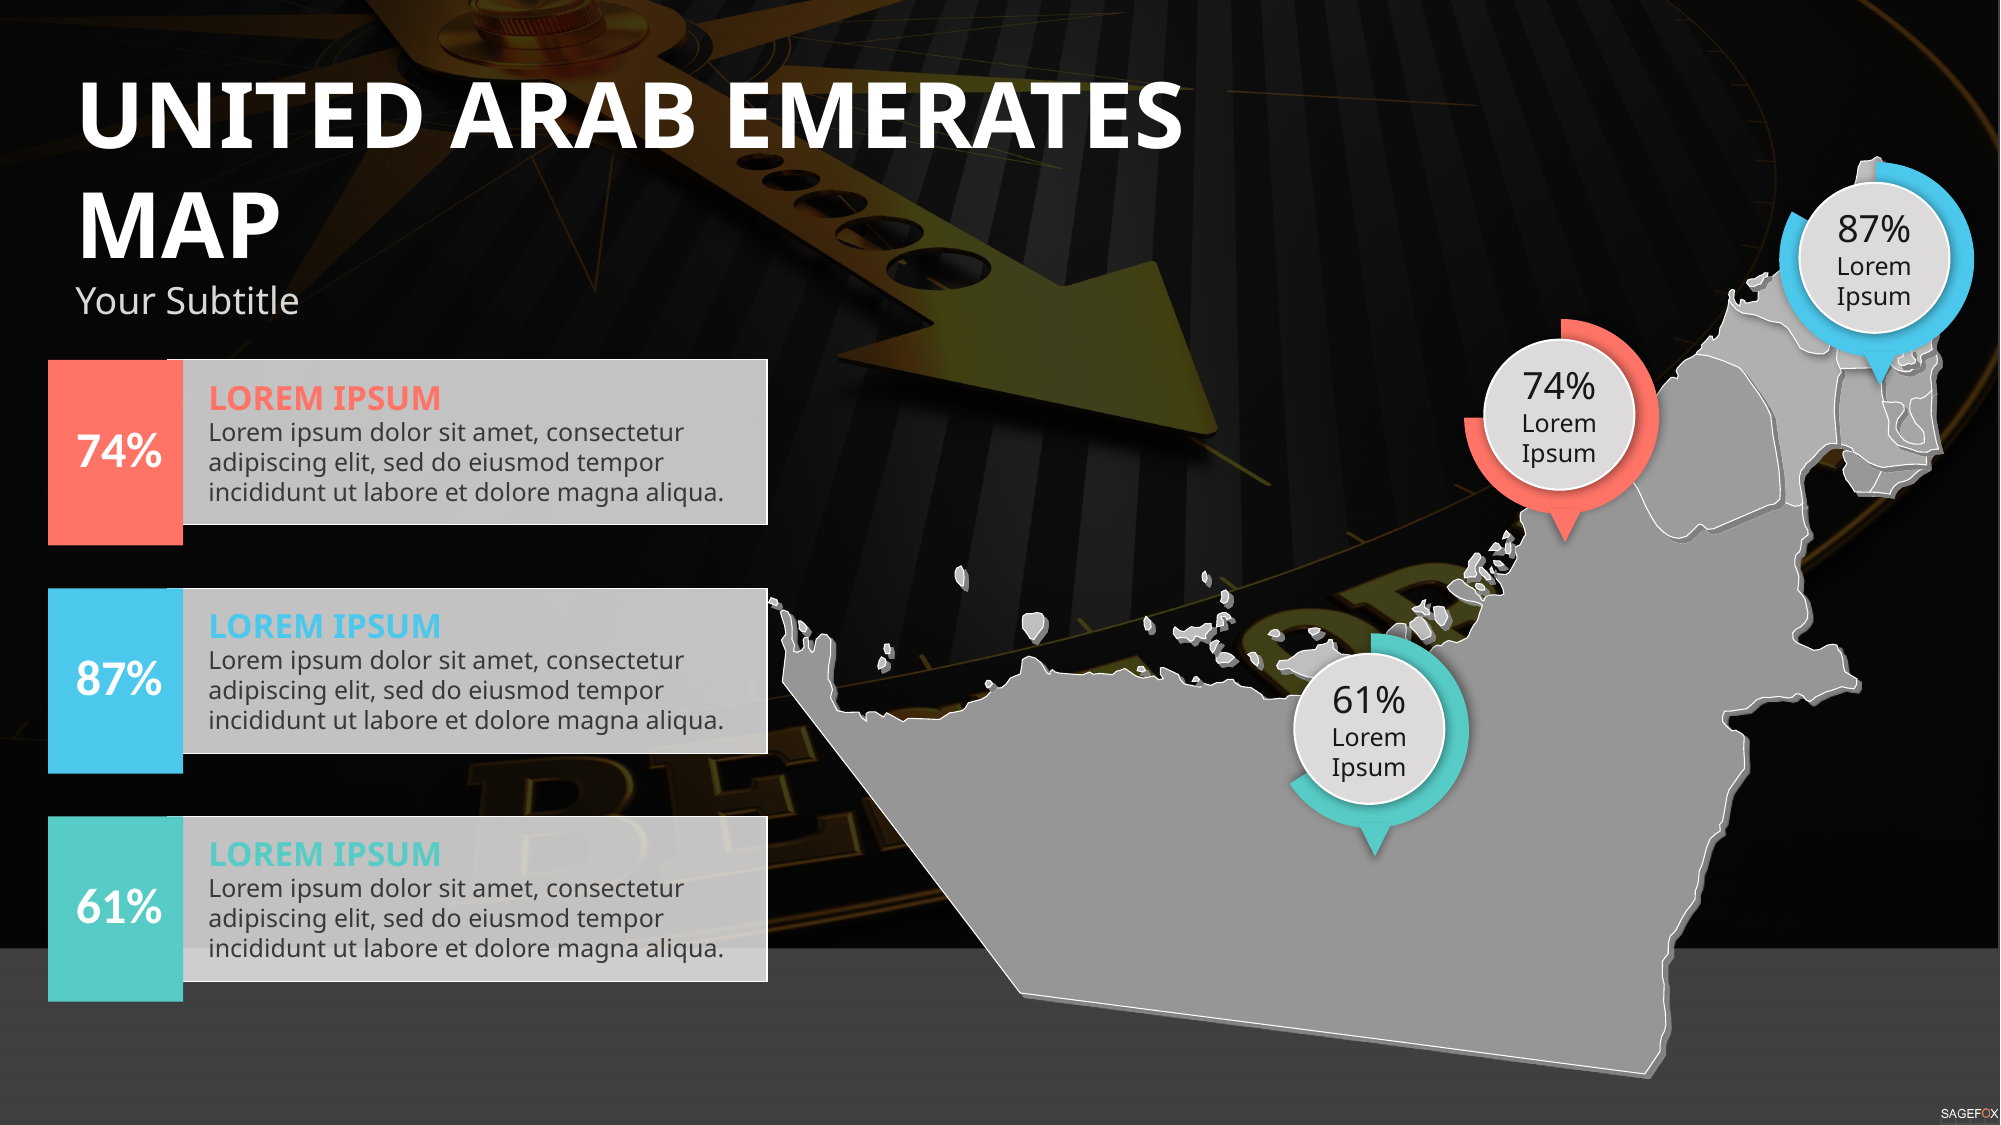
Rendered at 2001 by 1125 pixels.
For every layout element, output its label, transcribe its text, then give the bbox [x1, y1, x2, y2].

text_box [1022, 612, 1044, 640]
text_box [1463, 317, 1661, 514]
text_box [877, 656, 887, 670]
text_box [1479, 567, 1491, 580]
text_box [1836, 357, 1862, 369]
text_box [955, 565, 965, 587]
text_box [883, 643, 891, 654]
text_box [1409, 616, 1432, 637]
text_box [1778, 161, 1976, 357]
text_box [1288, 632, 1471, 828]
text_box [1192, 676, 1200, 682]
text_box UNITED ARAB EMERATES MAP Your Subtitle [60, 49, 1354, 330]
text_box 61% Lorem Ipsum [1293, 652, 1446, 805]
text_box [1247, 652, 1259, 666]
text_box [1276, 639, 1339, 677]
text_box [1216, 612, 1231, 627]
text_box [1869, 469, 1923, 495]
text_box [794, 491, 1857, 1074]
text_box [1464, 553, 1481, 578]
text_box [1489, 566, 1494, 574]
text_box [1638, 354, 1781, 539]
text_box [1505, 543, 1511, 554]
text_box [1502, 530, 1510, 539]
text_box [1412, 599, 1430, 615]
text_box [48, 816, 794, 1002]
text_box [1137, 666, 1146, 672]
text_box [1856, 160, 1870, 177]
text_box [798, 620, 808, 632]
text_box [1209, 639, 1220, 653]
text_box [985, 680, 993, 688]
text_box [48, 359, 794, 546]
text_box [1202, 571, 1208, 583]
text_box [1886, 355, 1938, 410]
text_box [48, 588, 794, 774]
text_box 74% Lorem Ipsum [1483, 338, 1636, 491]
text_box [1548, 508, 1582, 543]
text_box [1433, 606, 1448, 626]
text_box [1358, 823, 1392, 857]
text_box [1840, 379, 1927, 468]
text_box [1308, 627, 1321, 636]
text_box [1173, 623, 1212, 642]
text_box [1220, 589, 1229, 604]
text_box [1882, 390, 1939, 453]
text_box [1842, 450, 1880, 493]
text_box [1268, 629, 1280, 637]
text_box [1475, 583, 1485, 591]
text_box [1728, 279, 1828, 354]
text_box [1863, 351, 1897, 386]
text_box 87% Lorem Ipsum [1798, 181, 1951, 334]
text_box [1143, 616, 1152, 630]
text_box [1901, 412, 1924, 444]
text_box [1489, 542, 1502, 551]
text_box [1900, 358, 1916, 366]
text_box [1898, 366, 1914, 372]
text_box [1216, 652, 1235, 664]
text_box [1746, 272, 1768, 287]
text_box [1493, 560, 1504, 566]
picture [0, 0, 2001, 1125]
text_box [1696, 306, 1839, 506]
